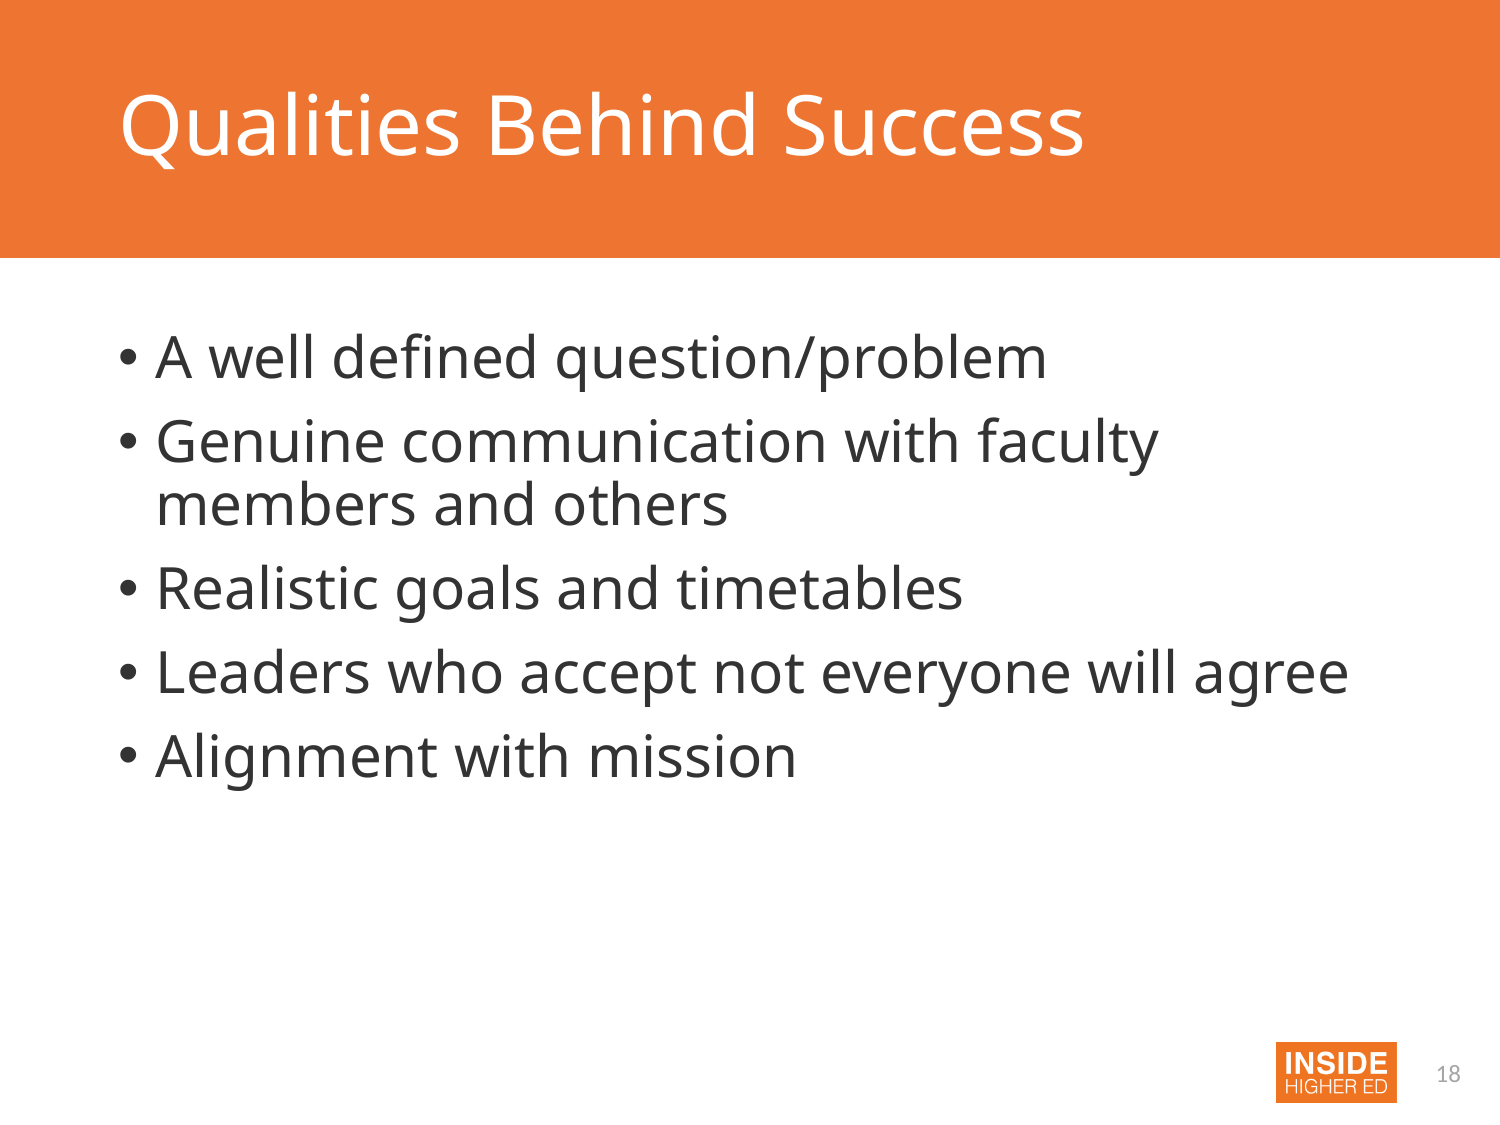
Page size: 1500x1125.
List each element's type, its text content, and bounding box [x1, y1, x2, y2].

list A well defined question/problem Genuine communication with faculty members and others Realistic goals and timetables Leaders who accept not everyone will agree Alignment with mission [103, 321, 1397, 992]
picture [1276, 1042, 1397, 1103]
title Qualities Behind Success [103, 0, 1397, 256]
